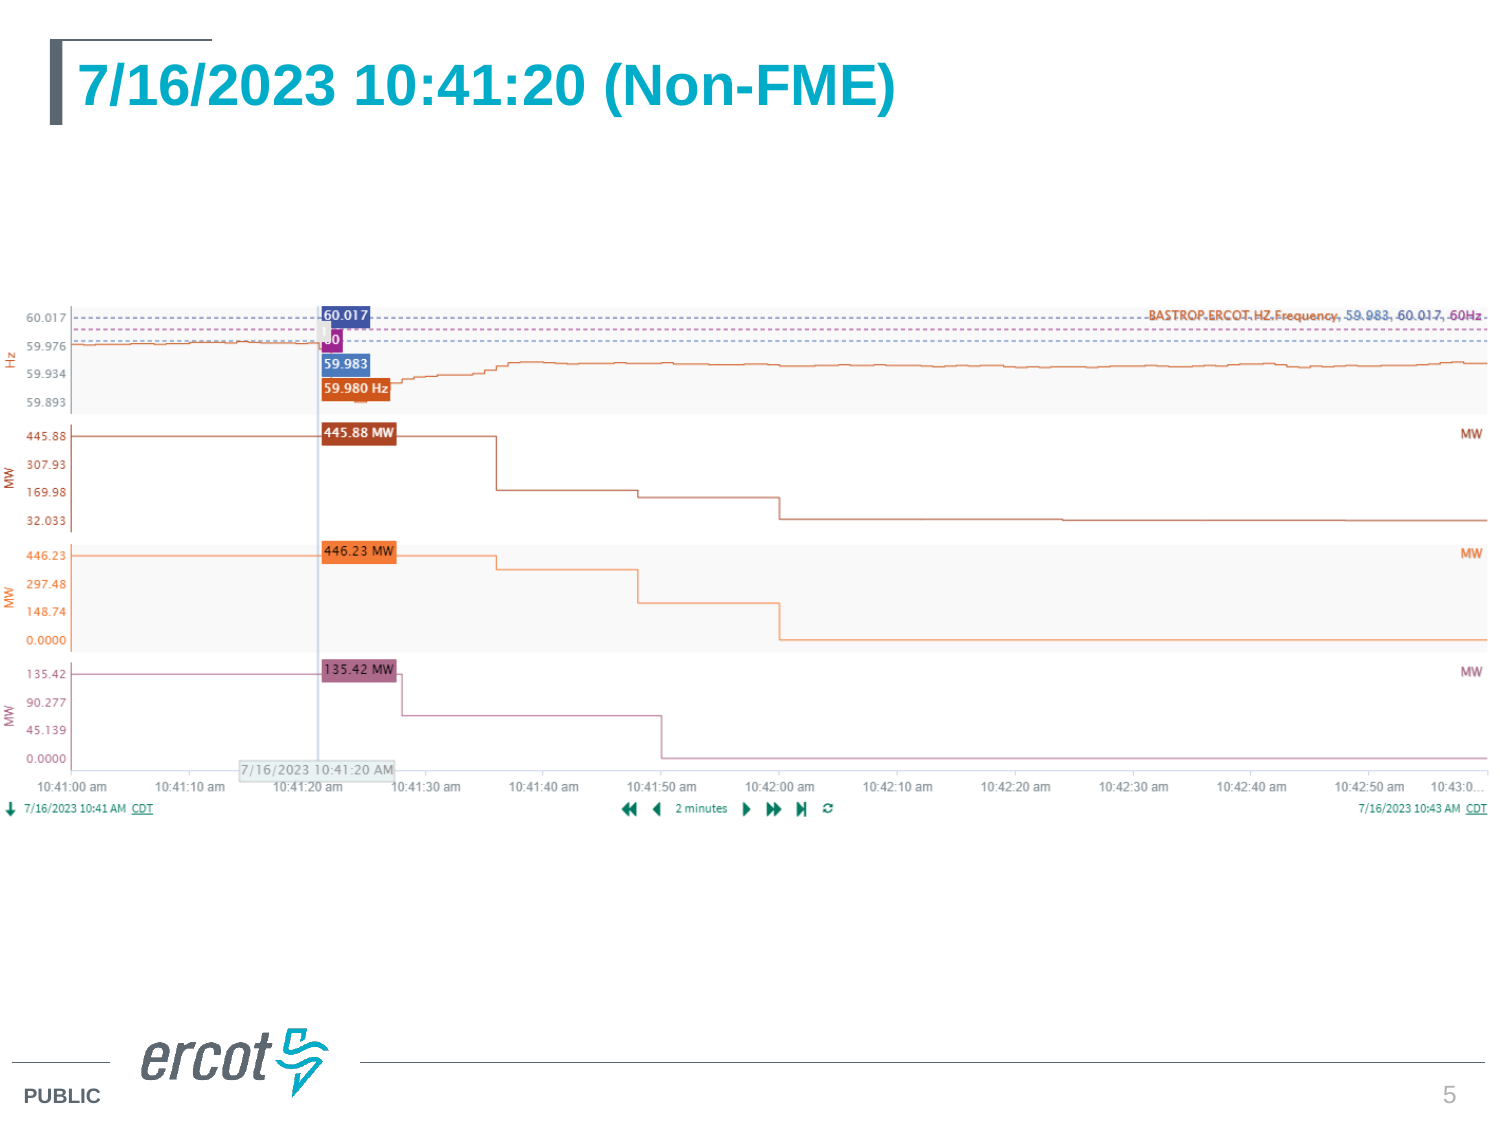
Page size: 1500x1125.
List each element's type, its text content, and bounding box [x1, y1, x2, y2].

picture [0, 304, 1500, 821]
picture [137, 1024, 332, 1100]
title 7/16/2023 10:41:20 (Non-FME) [62, 39, 1450, 125]
slide_number 5 [1412, 1076, 1488, 1112]
